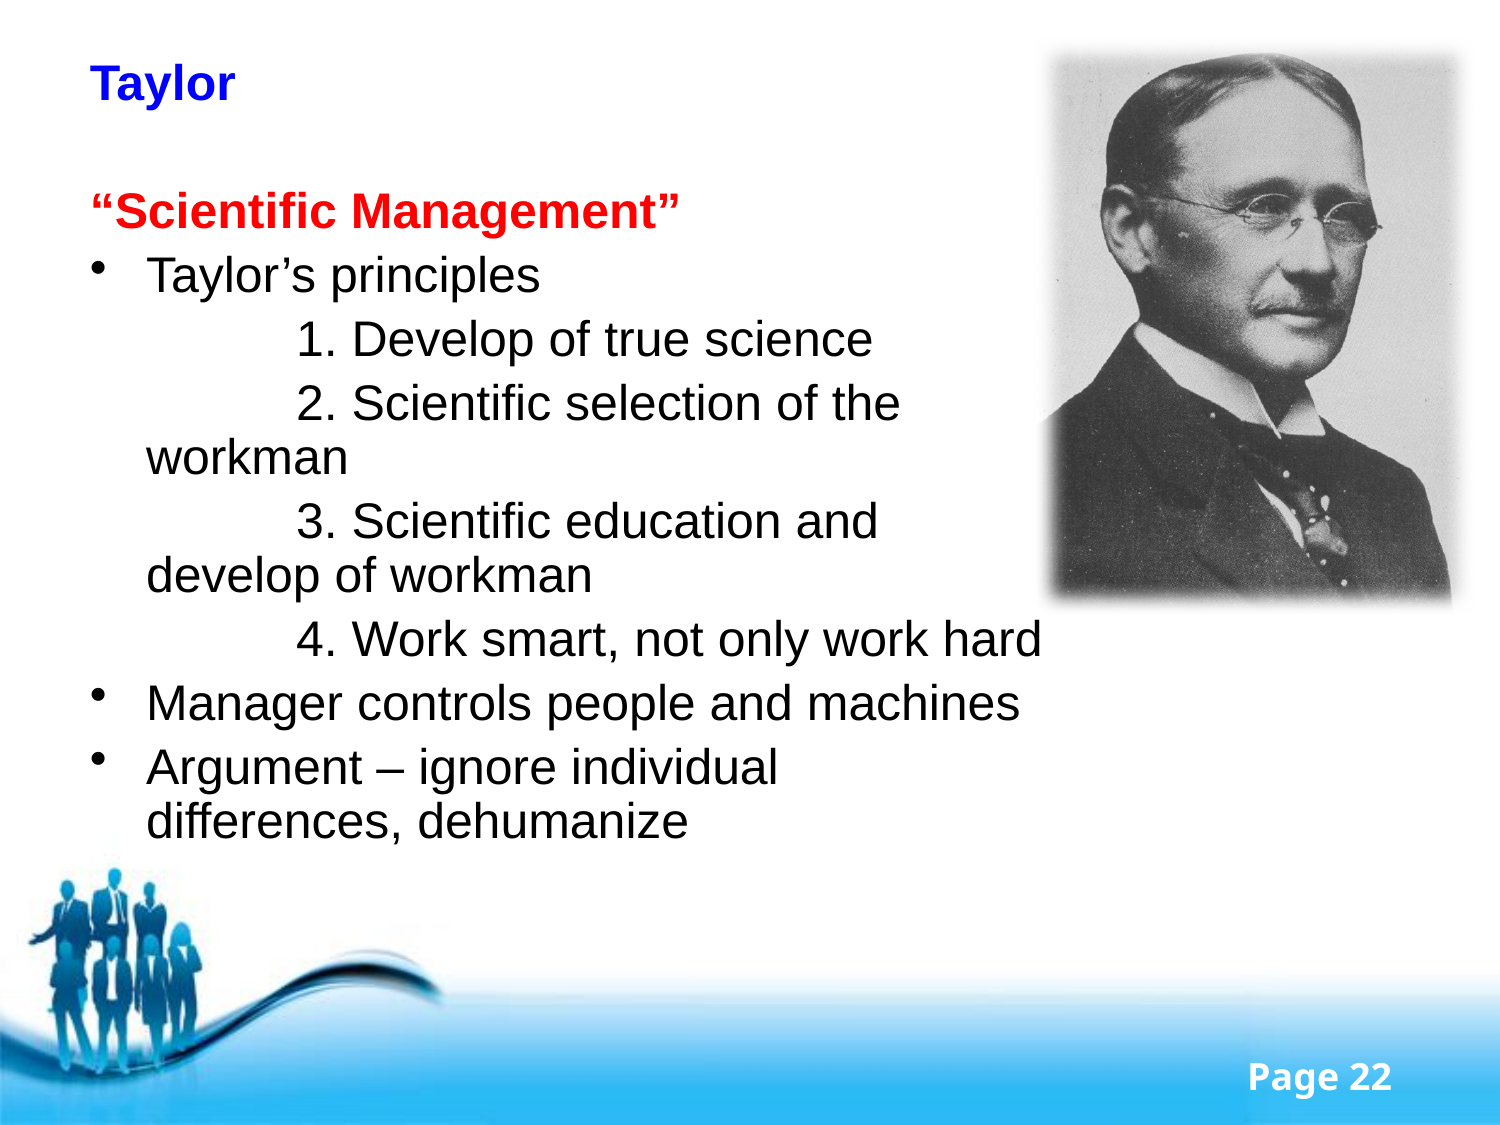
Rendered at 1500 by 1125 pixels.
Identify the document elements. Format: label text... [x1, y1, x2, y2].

picture [58, 1002, 63, 1011]
picture [0, 0, 1500, 1125]
list Taylor “Scientific Management” Taylor’s principles 1. Develop of true science 2. Scientific selection of the workman 3. Scientific education and develop of workman 4. Work smart, not only work hard Manager controls people and machines Argument – ignore individual differences, dehumanize [75, 50, 1063, 793]
